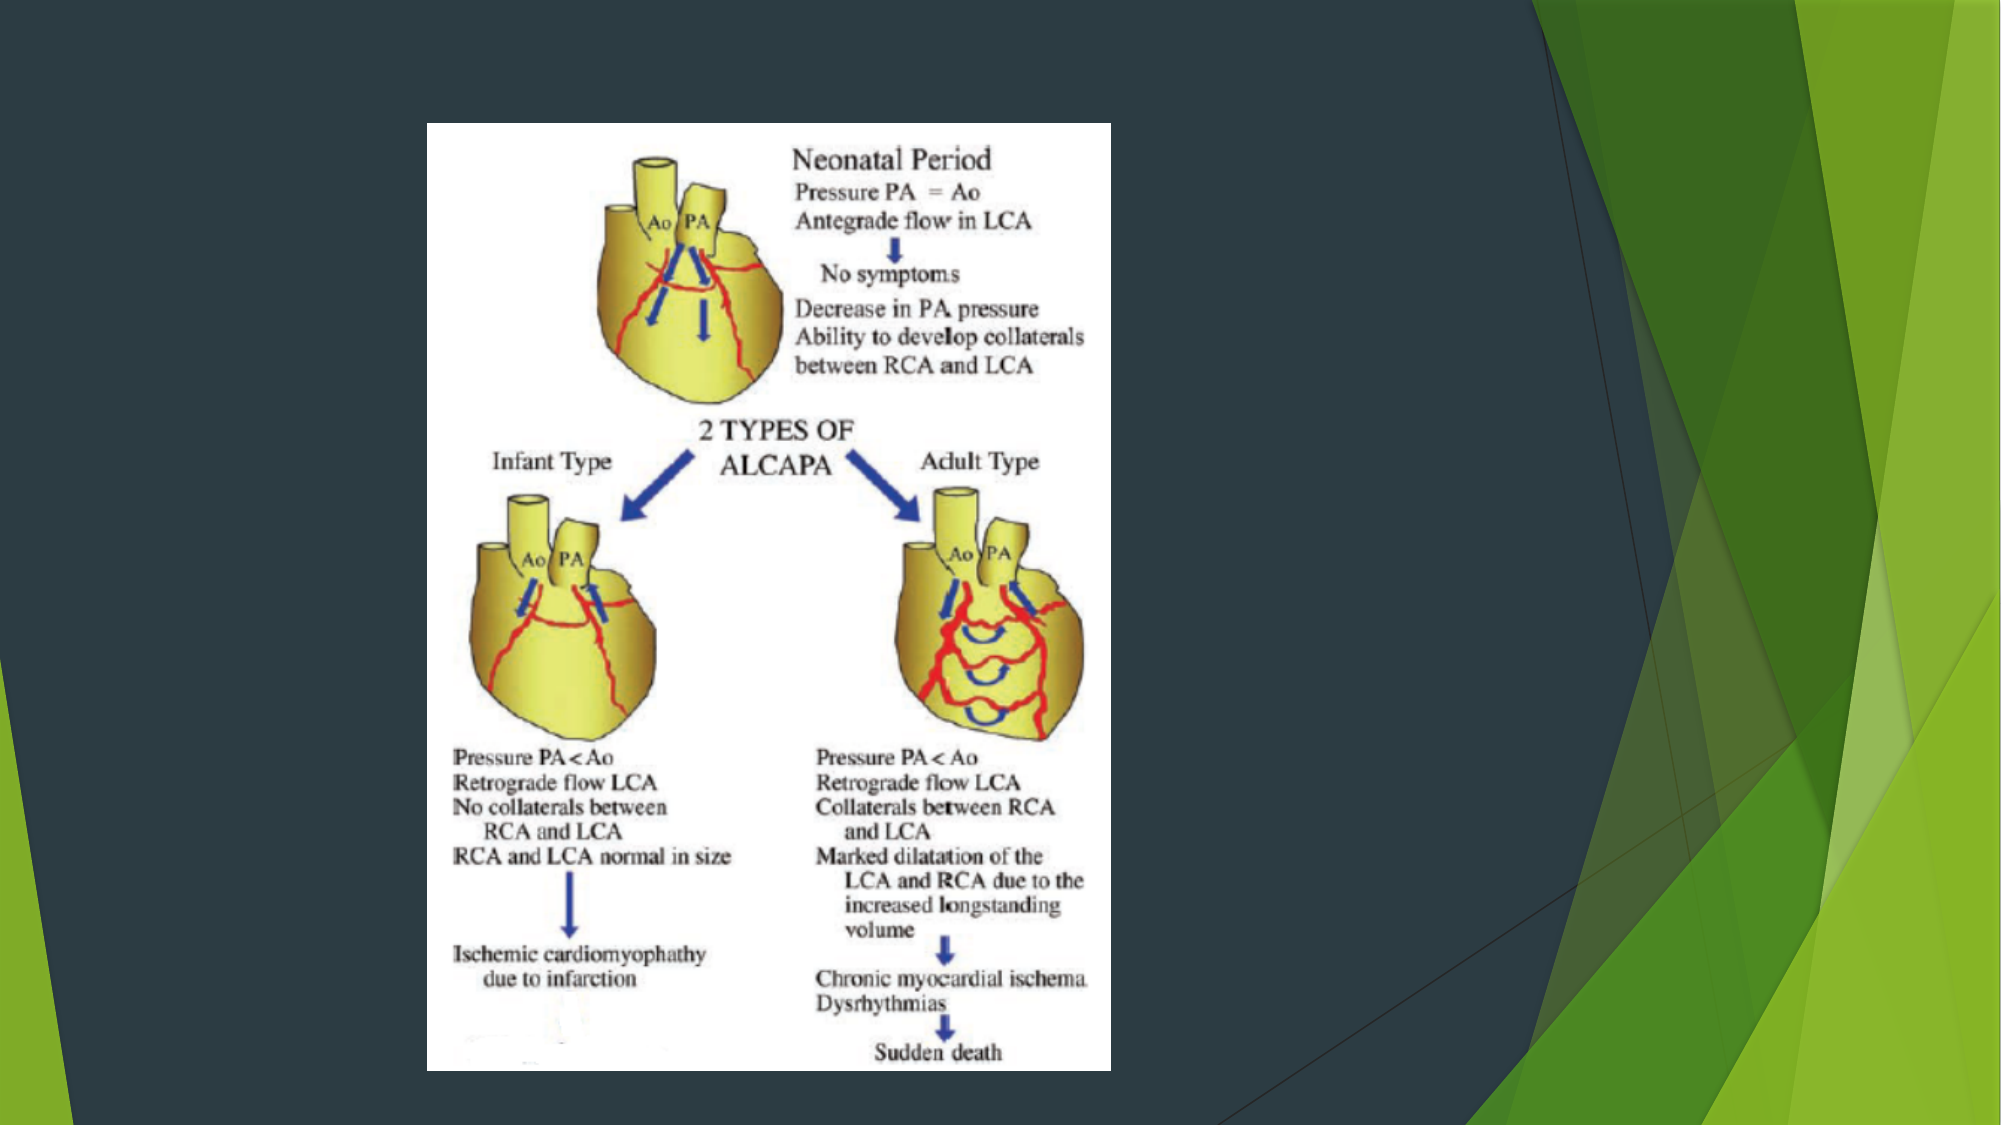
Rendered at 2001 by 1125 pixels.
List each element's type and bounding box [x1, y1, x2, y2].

list [427, 123, 1112, 1072]
